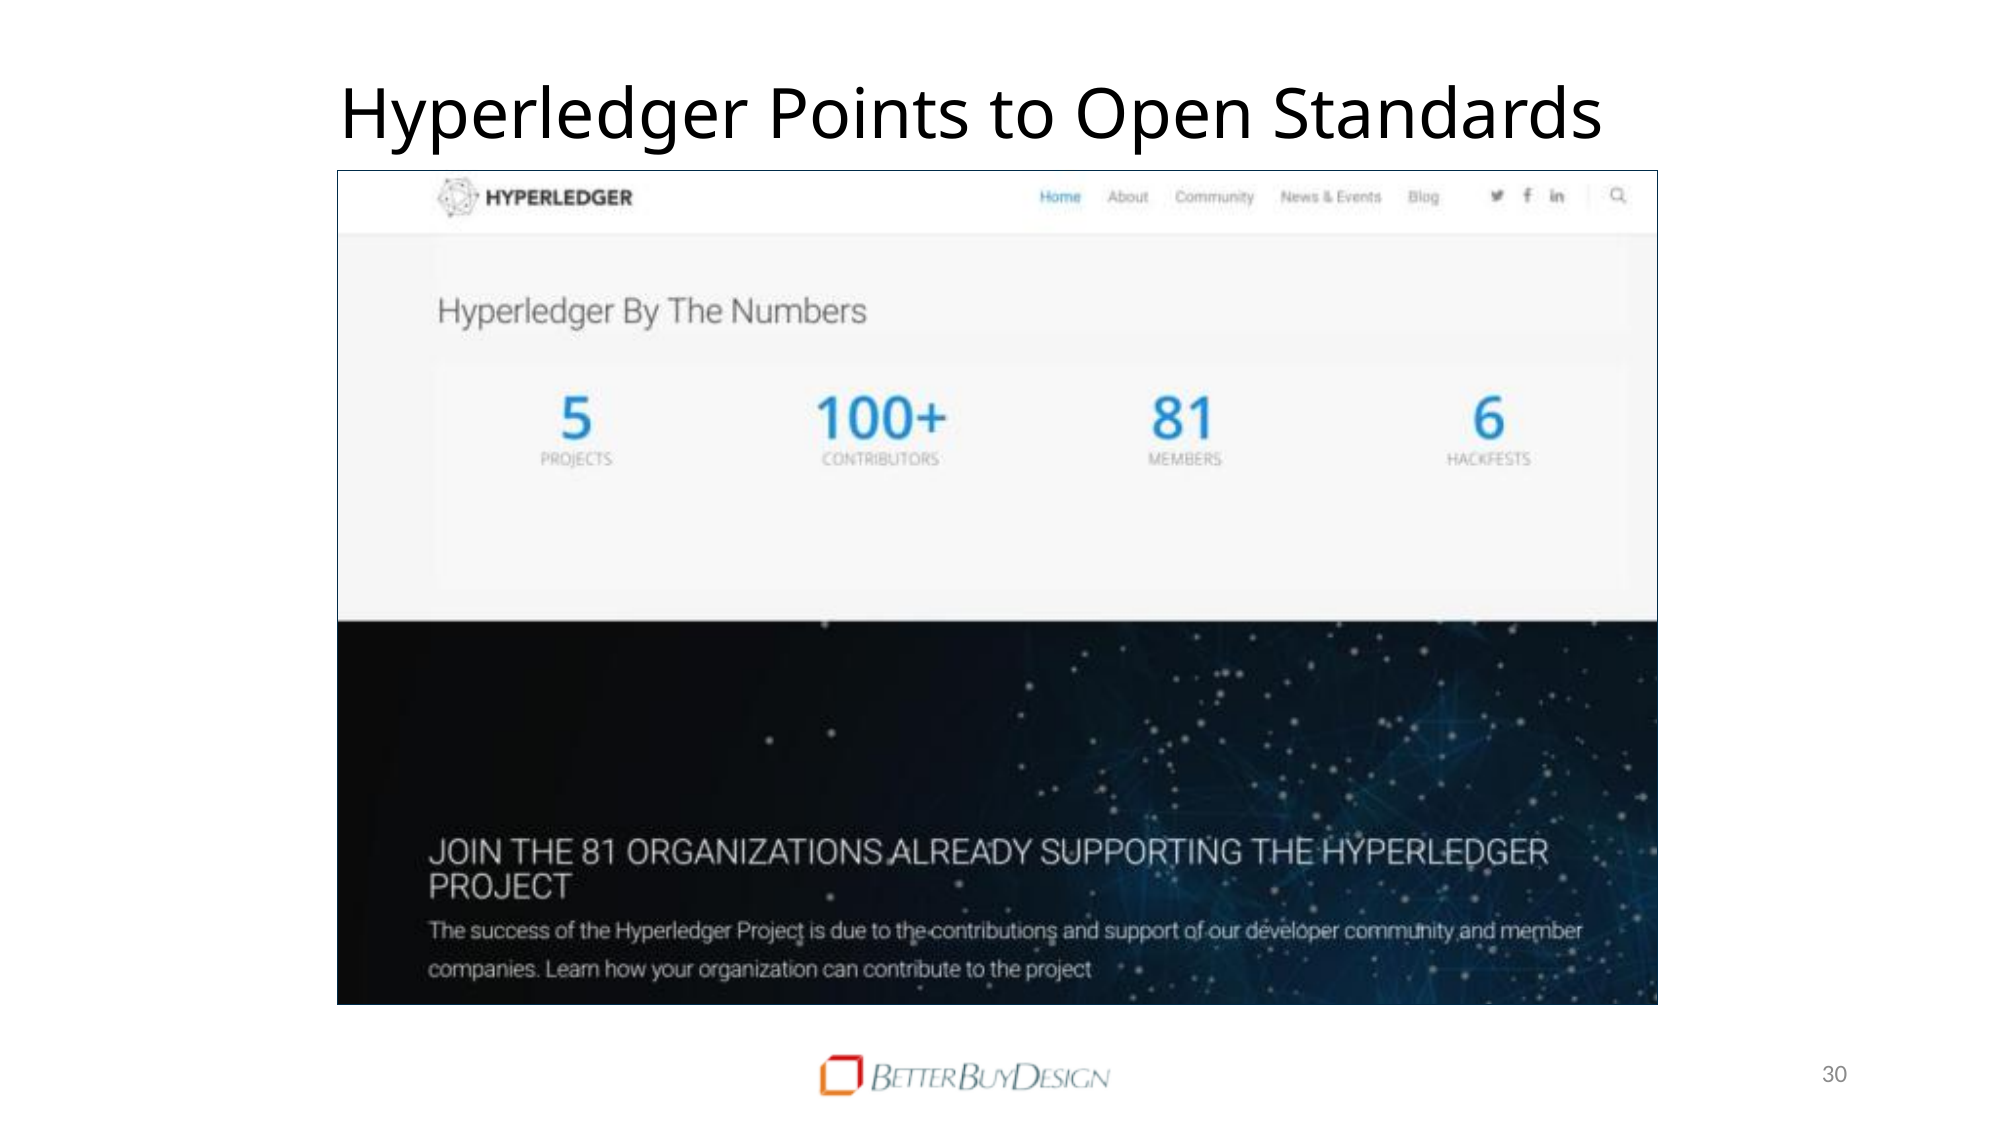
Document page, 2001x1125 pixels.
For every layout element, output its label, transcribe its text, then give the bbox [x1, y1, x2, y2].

slide_number 30 [1412, 1042, 1863, 1103]
title Hyperledger Points to Open Standards [324, 61, 1675, 170]
picture [337, 169, 1658, 1005]
picture [807, 1045, 1123, 1106]
